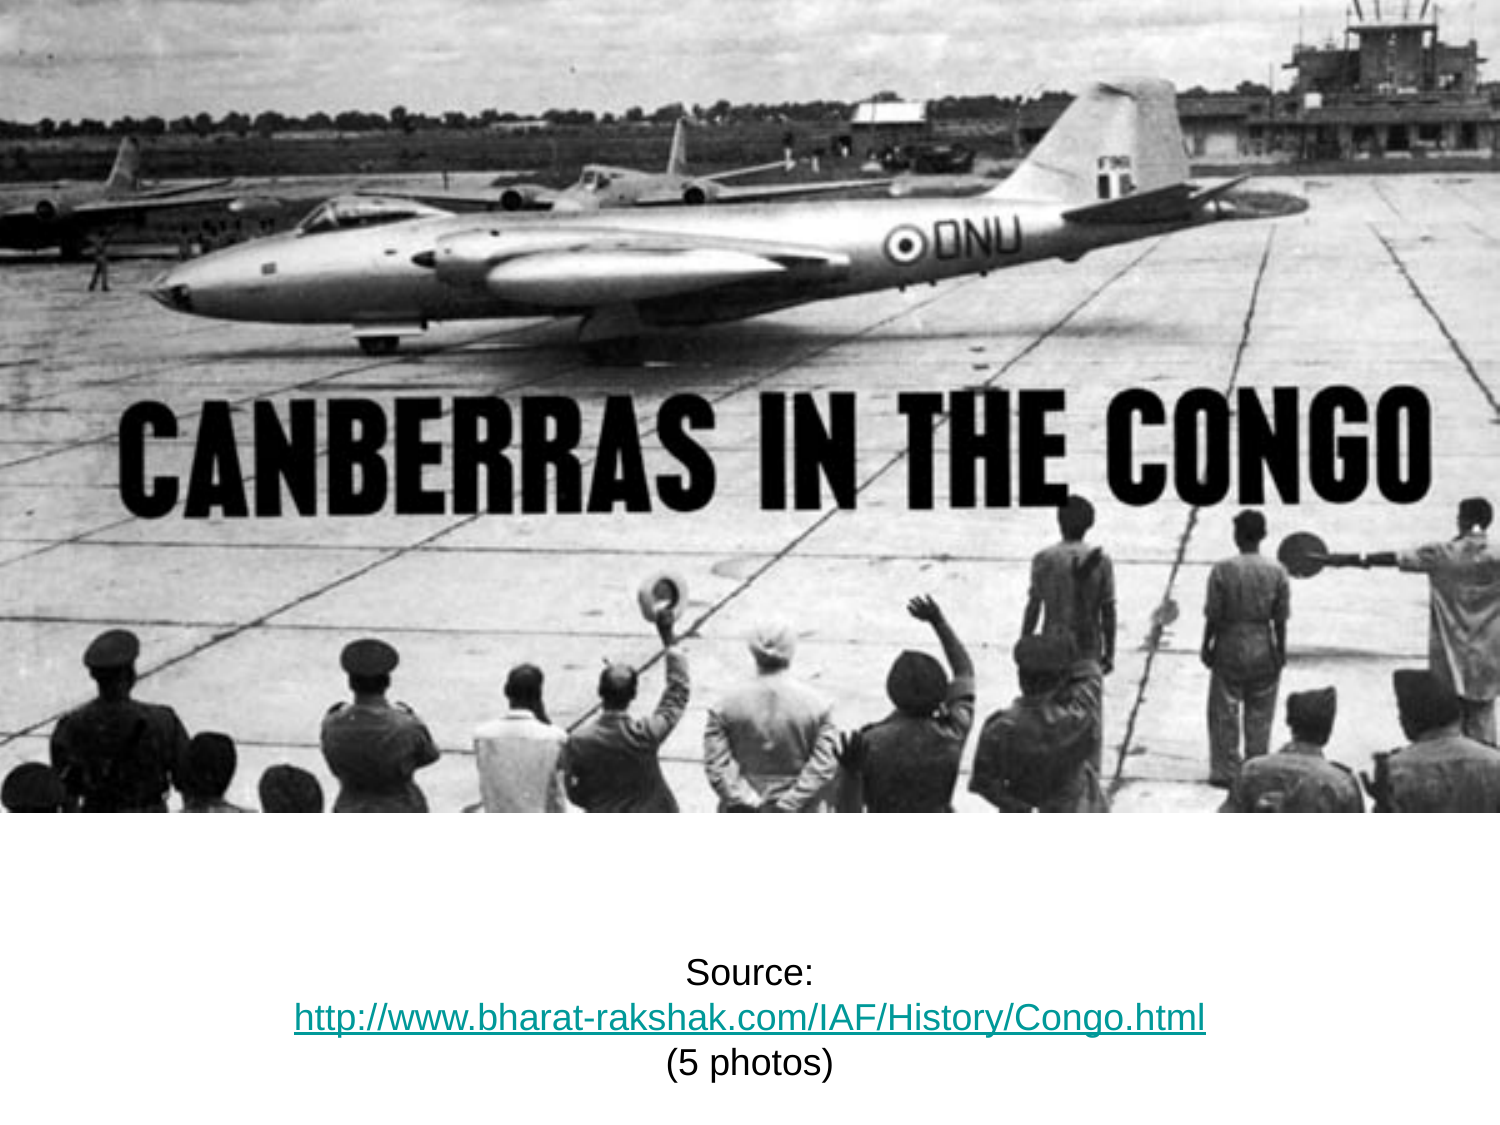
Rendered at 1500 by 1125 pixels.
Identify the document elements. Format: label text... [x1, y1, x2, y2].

text_box Source: http://www.bharat-rakshak.com/IAF/History/Congo.html (5 photos) [0, 940, 1500, 1091]
picture [0, 0, 1500, 813]
